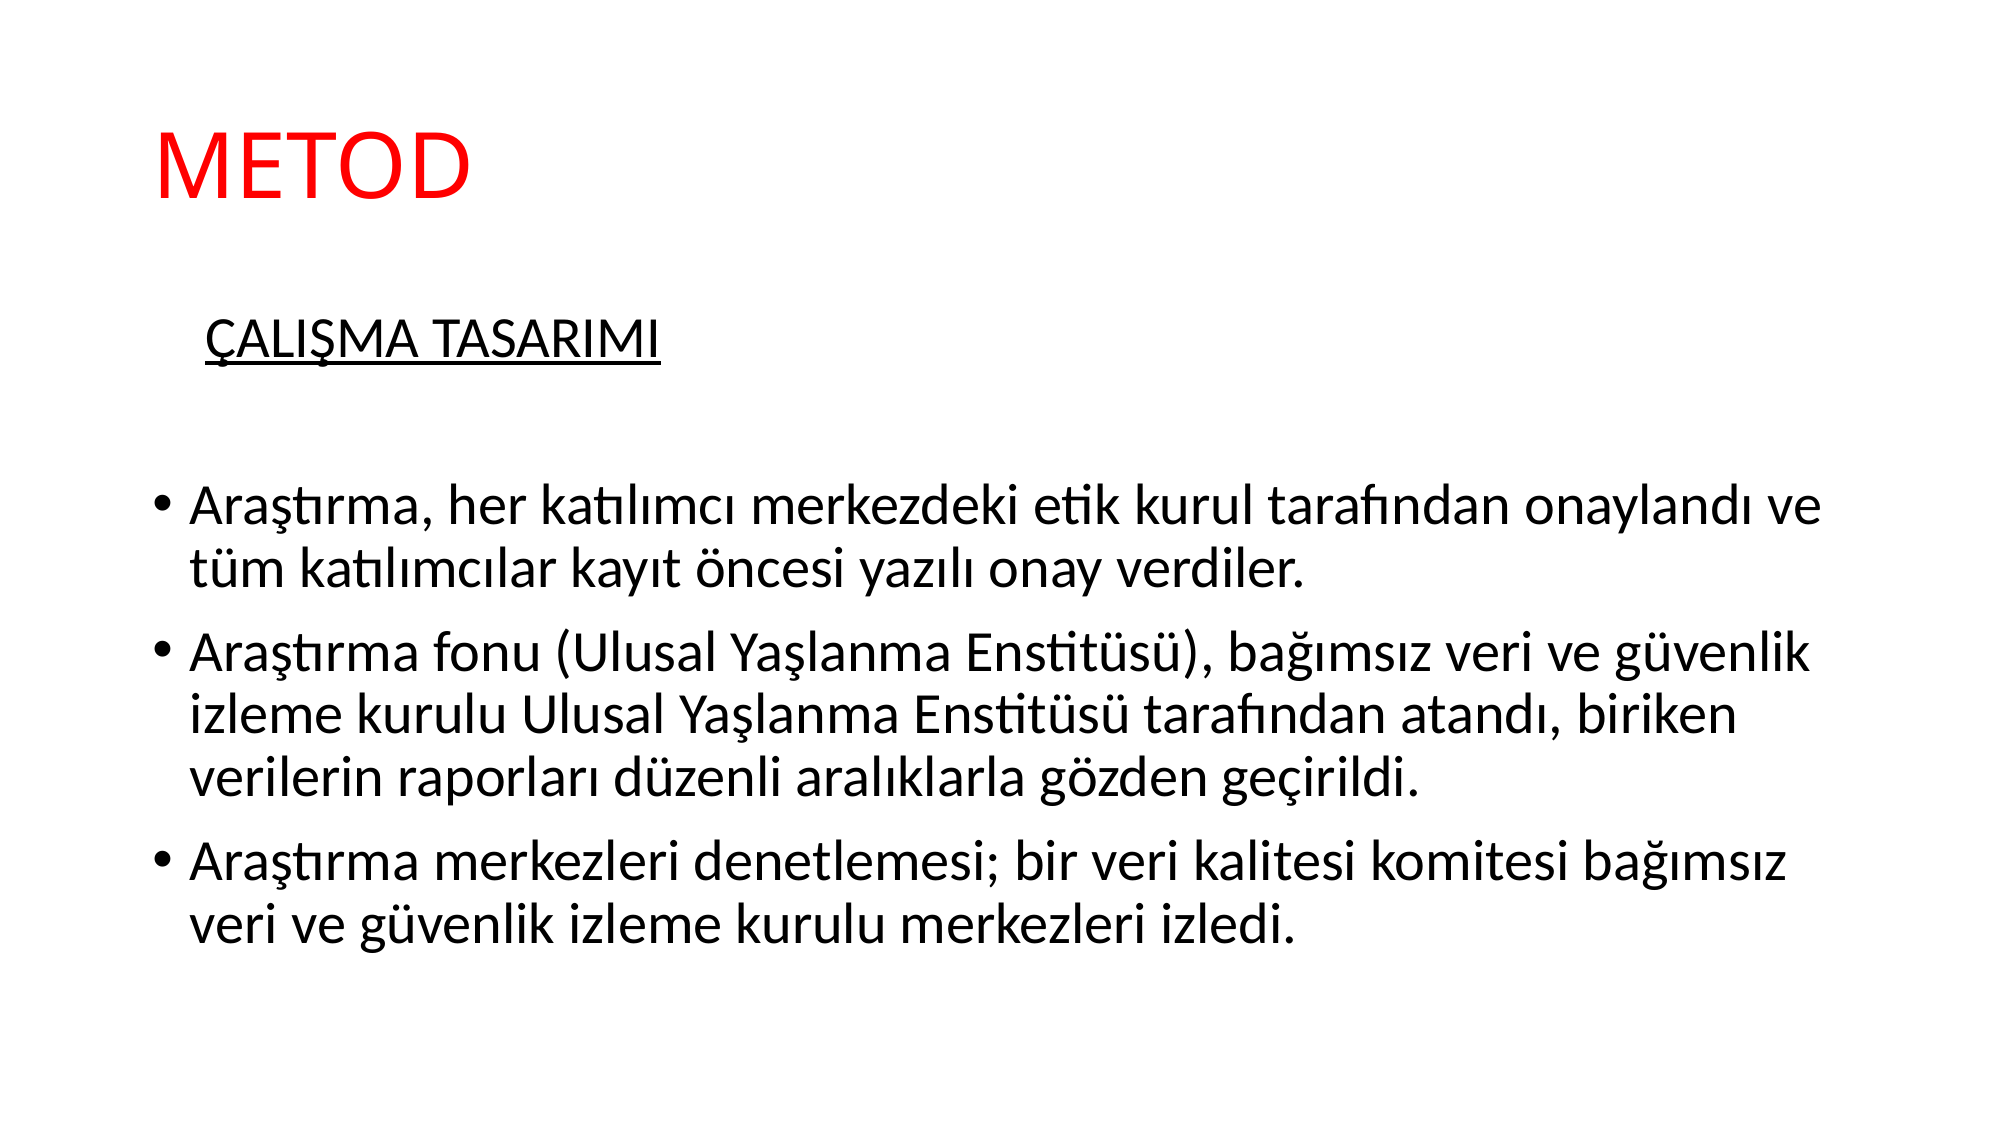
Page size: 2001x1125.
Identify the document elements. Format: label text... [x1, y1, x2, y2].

title METOD [137, 59, 1863, 278]
list ÇALIŞMA TASARIMI Araştırma, her katılımcı merkezdeki etik kurul tarafından onaylandı ve tüm katılımcılar kayıt öncesi yazılı onay verdiler. Araştırma fonu (Ulusal Yaşlanma Enstitüsü), bağımsız veri ve güvenlik izleme kurulu Ulusal Yaşlanma Enstitüsü tarafından atandı, biriken verilerin raporları düzenli aralıklarla gözden geçirildi. Araştırma merkezleri denetlemesi; bir veri kalitesi komitesi bağımsız veri ve güvenlik izleme kurulu merkezleri izledi. [137, 299, 1863, 1014]
